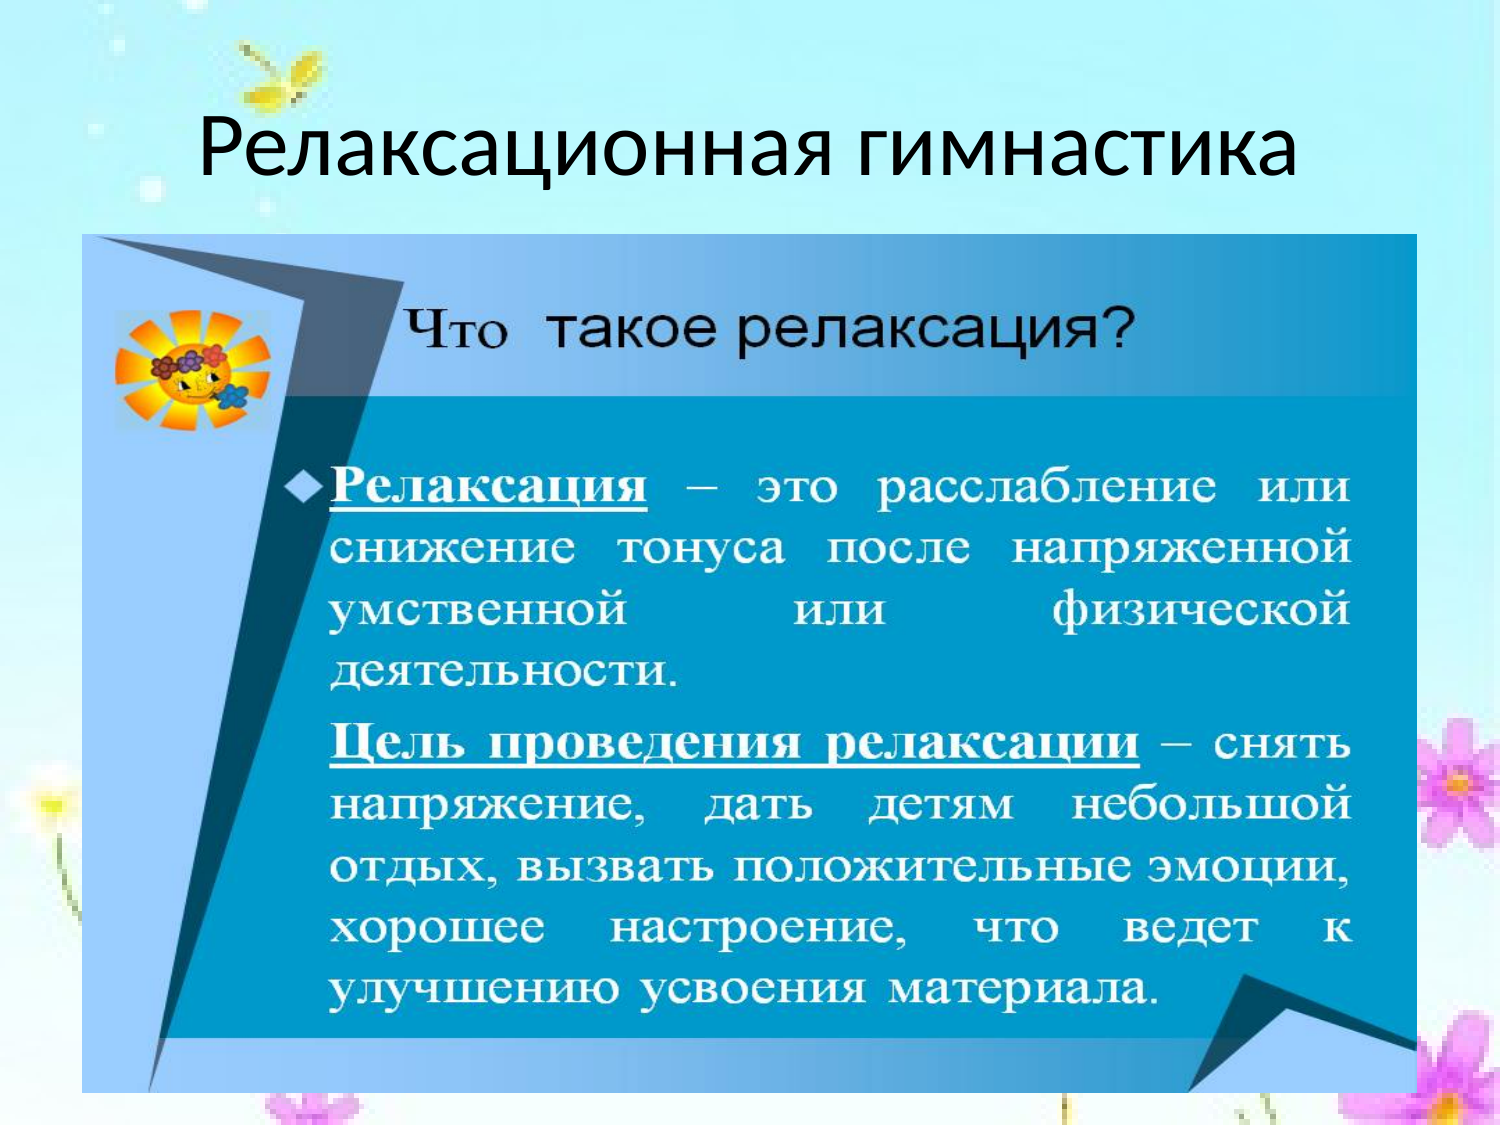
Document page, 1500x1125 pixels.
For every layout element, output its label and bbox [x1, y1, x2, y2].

list [81, 234, 1418, 1093]
picture [0, 0, 1500, 1125]
